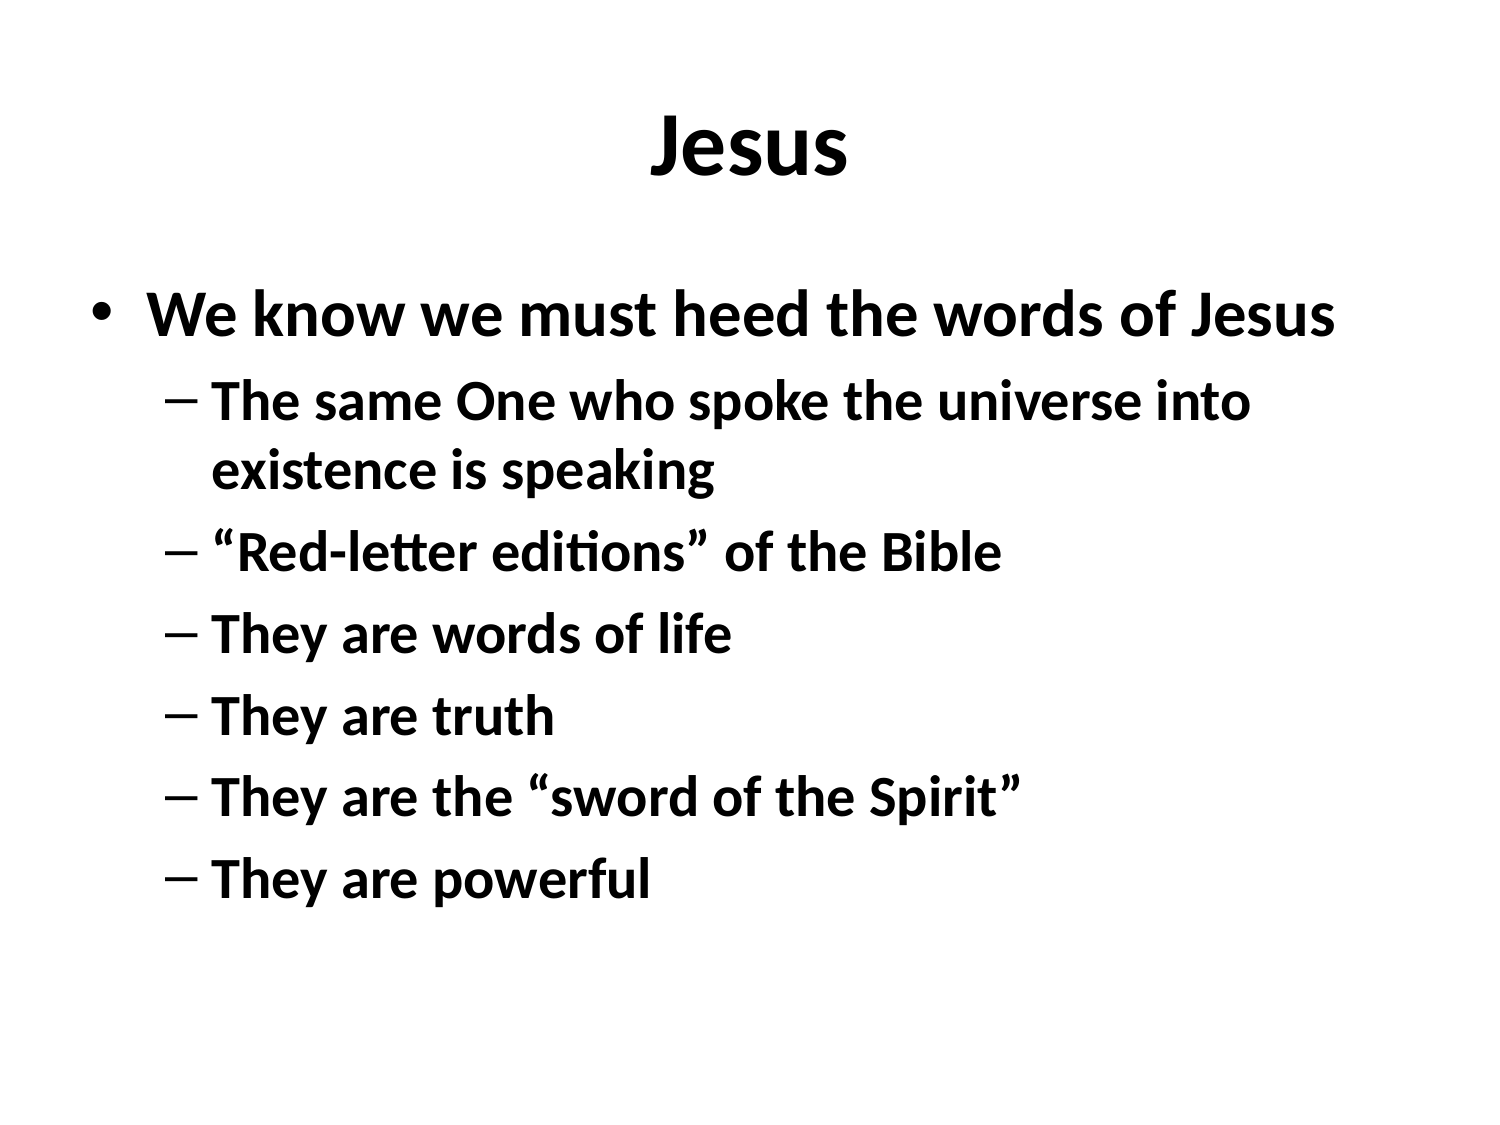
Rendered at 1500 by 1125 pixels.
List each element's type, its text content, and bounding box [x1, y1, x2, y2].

list We know we must heed the words of Jesus The same One who spoke the universe into existence is speaking “Red-letter editions” of the Bible They are words of life They are truth They are the “sword of the Spirit” They are powerful [75, 262, 1425, 1100]
title Jesus [75, 45, 1425, 233]
